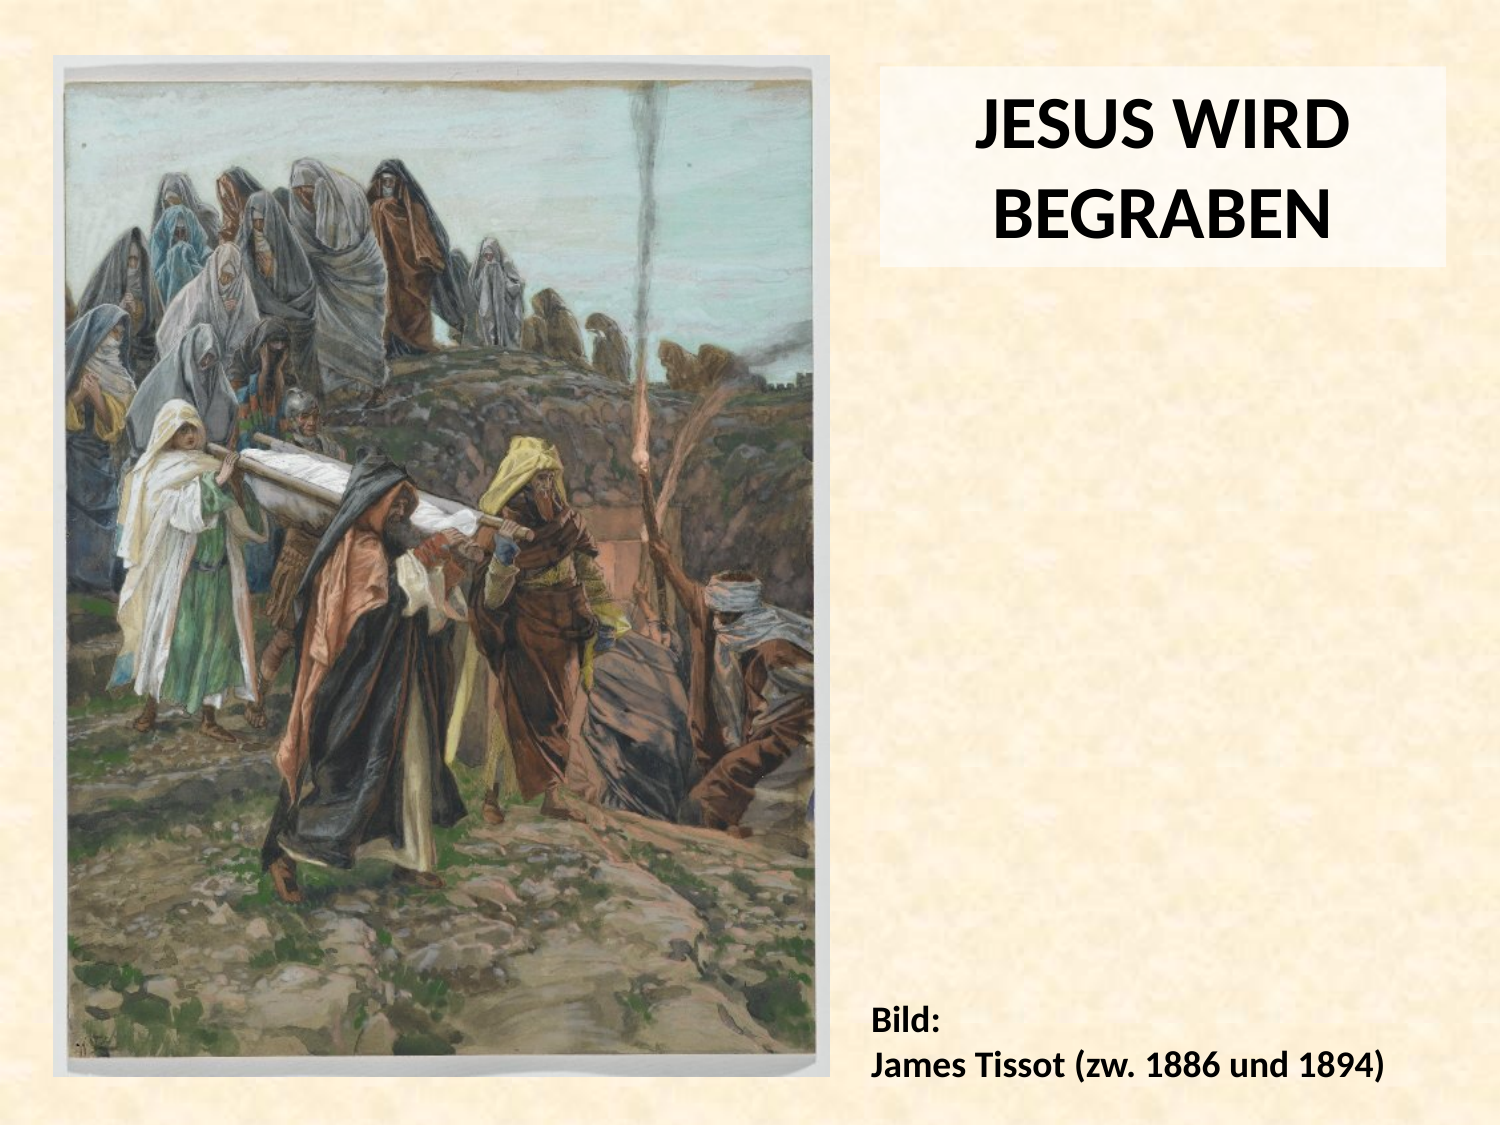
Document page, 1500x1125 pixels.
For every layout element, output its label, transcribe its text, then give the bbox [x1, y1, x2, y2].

text_box JESUS WIRD BEGRABEN [879, 66, 1447, 268]
text_box Bild: James Tissot (zw. 1886 und 1894) [856, 987, 1447, 1093]
picture [0, 0, 1500, 1125]
